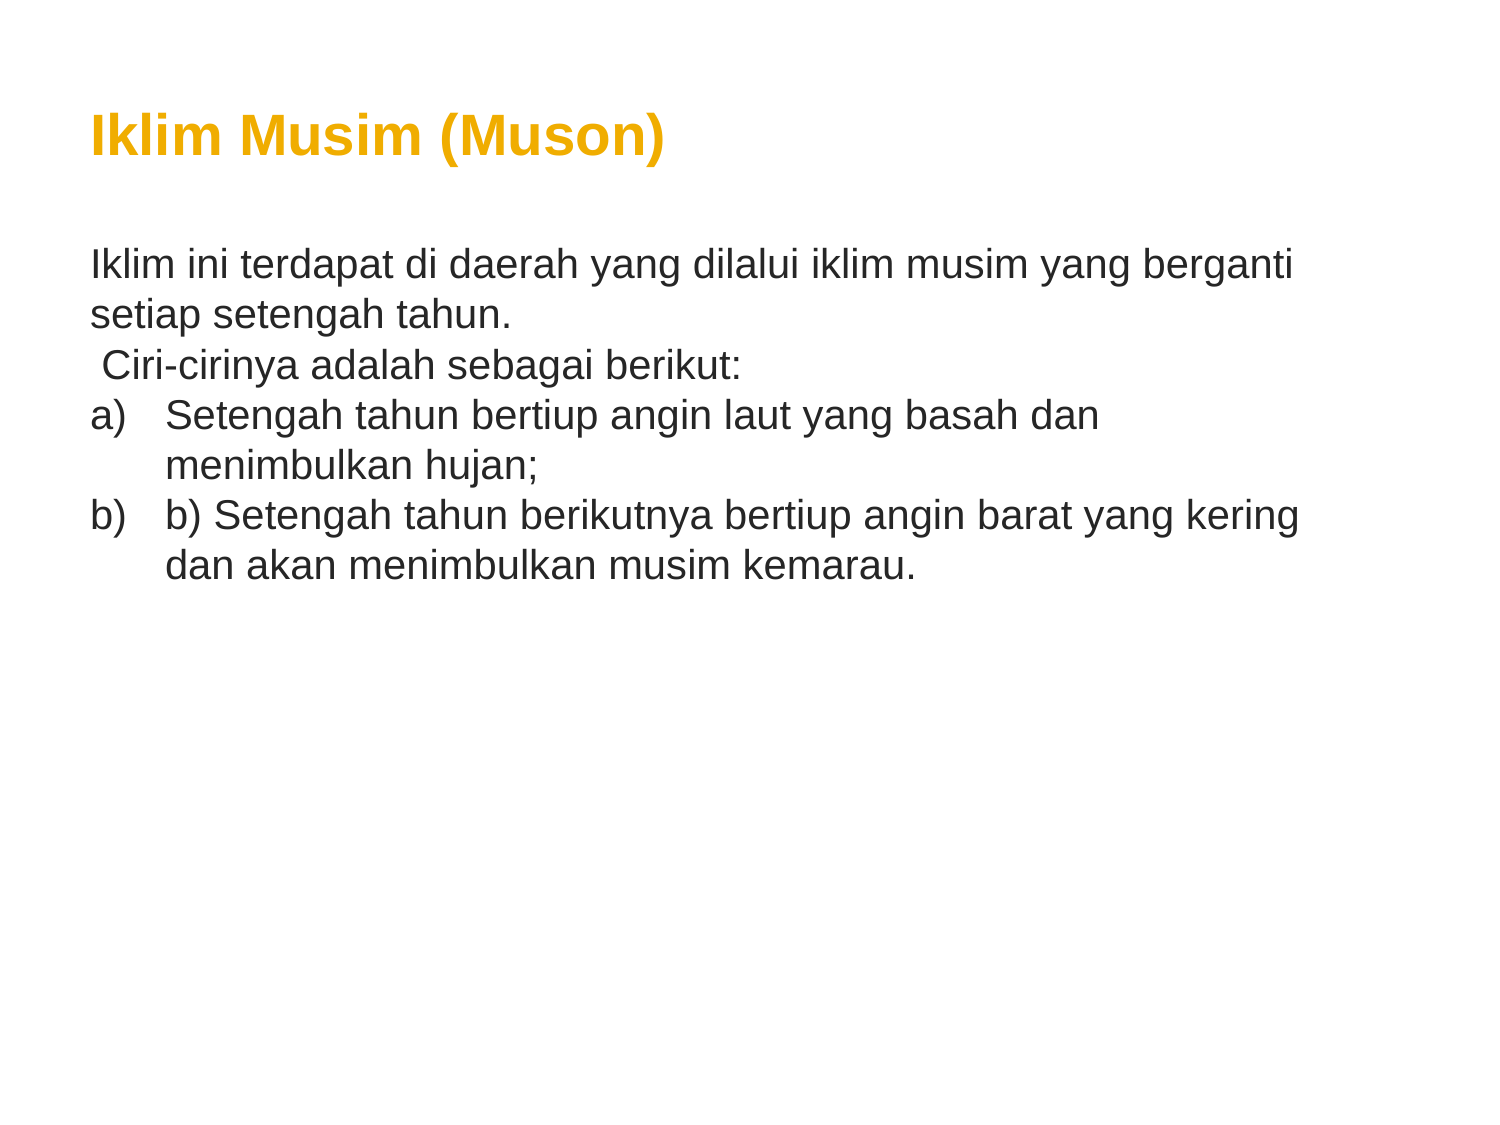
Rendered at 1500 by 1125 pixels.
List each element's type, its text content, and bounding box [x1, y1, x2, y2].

text_box Iklim Musim (Muson) Iklim ini terdapat di daerah yang dilalui iklim musim yang berganti setiap setengah tahun. Ciri-cirinya adalah sebagai berikut: Setengah tahun bertiup angin laut yang basah dan menimbulkan hujan; b) Setengah tahun berikutnya bertiup angin barat yang kering dan akan menimbulkan musim kemarau. [75, 89, 1375, 595]
